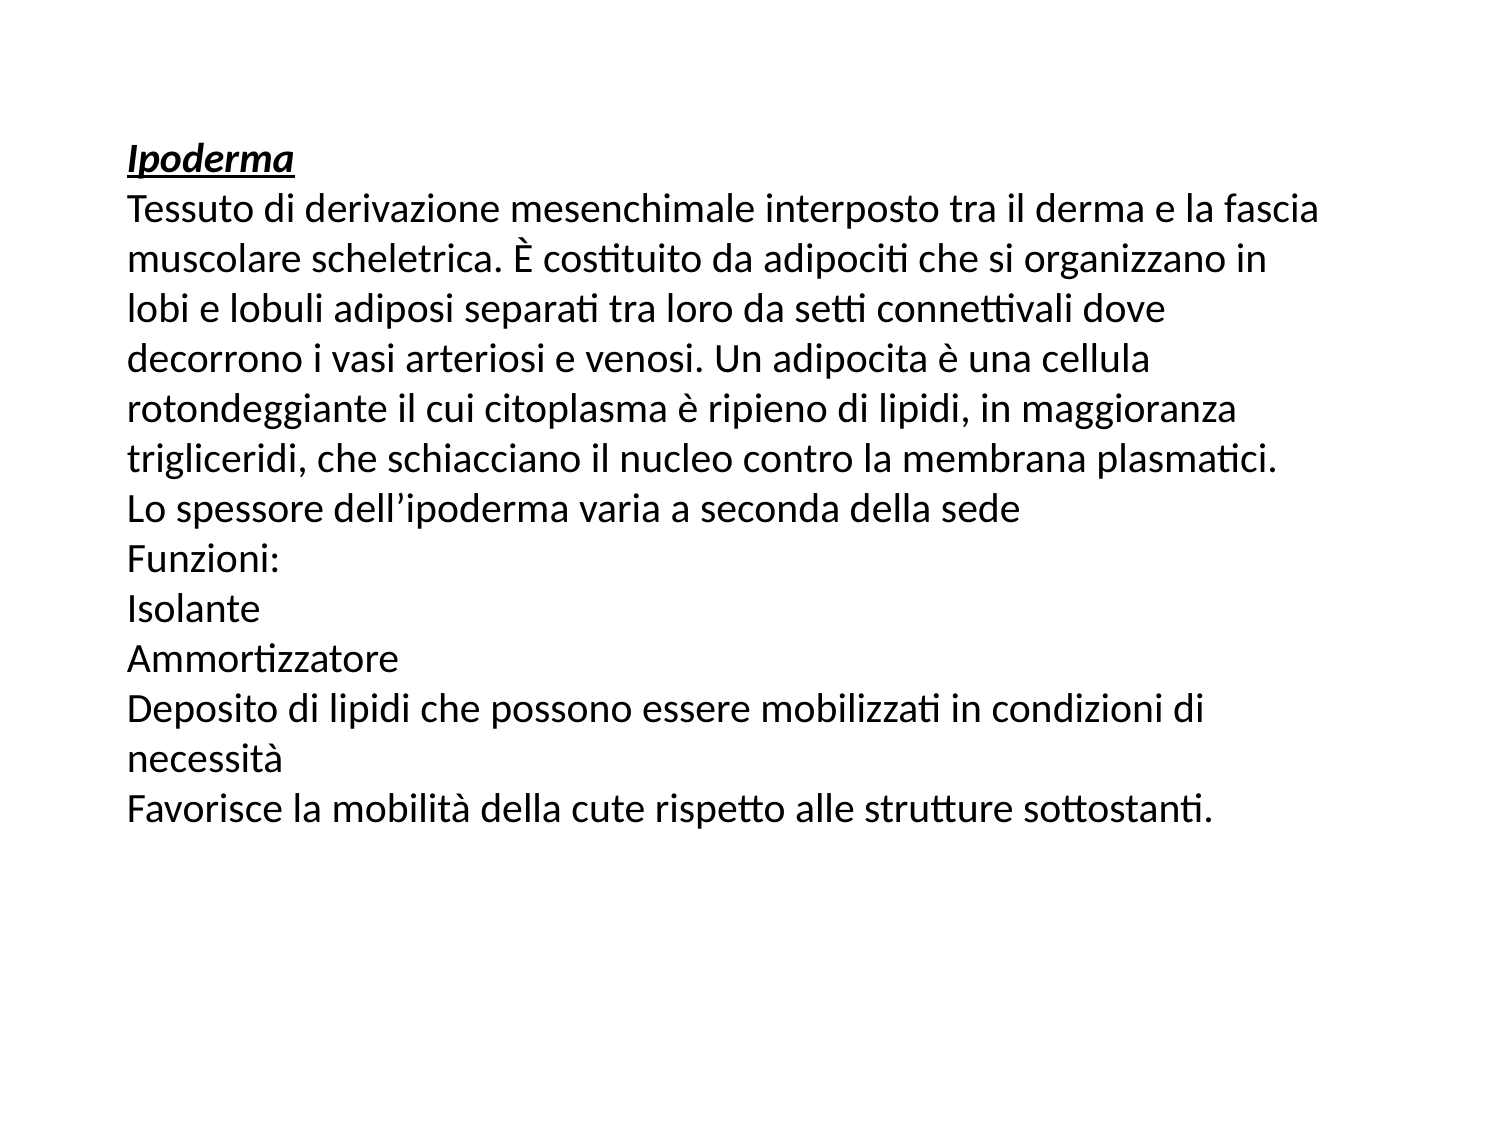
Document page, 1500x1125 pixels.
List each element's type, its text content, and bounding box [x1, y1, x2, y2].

text_box Ipoderma Tessuto di derivazione mesenchimale interposto tra il derma e la fascia muscolare scheletrica. È costituito da adipociti che si organizzano in lobi e lobuli adiposi separati tra loro da setti connettivali dove decorrono i vasi arteriosi e venosi. Un adipocita è una cellula rotondeggiante il cui citoplasma è ripieno di lipidi, in maggioranza trigliceridi, che schiacciano il nucleo contro la membrana plasmatici. Lo spessore dell’ipoderma varia a seconda della sede Funzioni: Isolante Ammortizzatore Deposito di lipidi che possono essere mobilizzati in condizioni di necessità Favorisce la mobilità della cute rispetto alle strutture sottostanti. [112, 123, 1341, 839]
